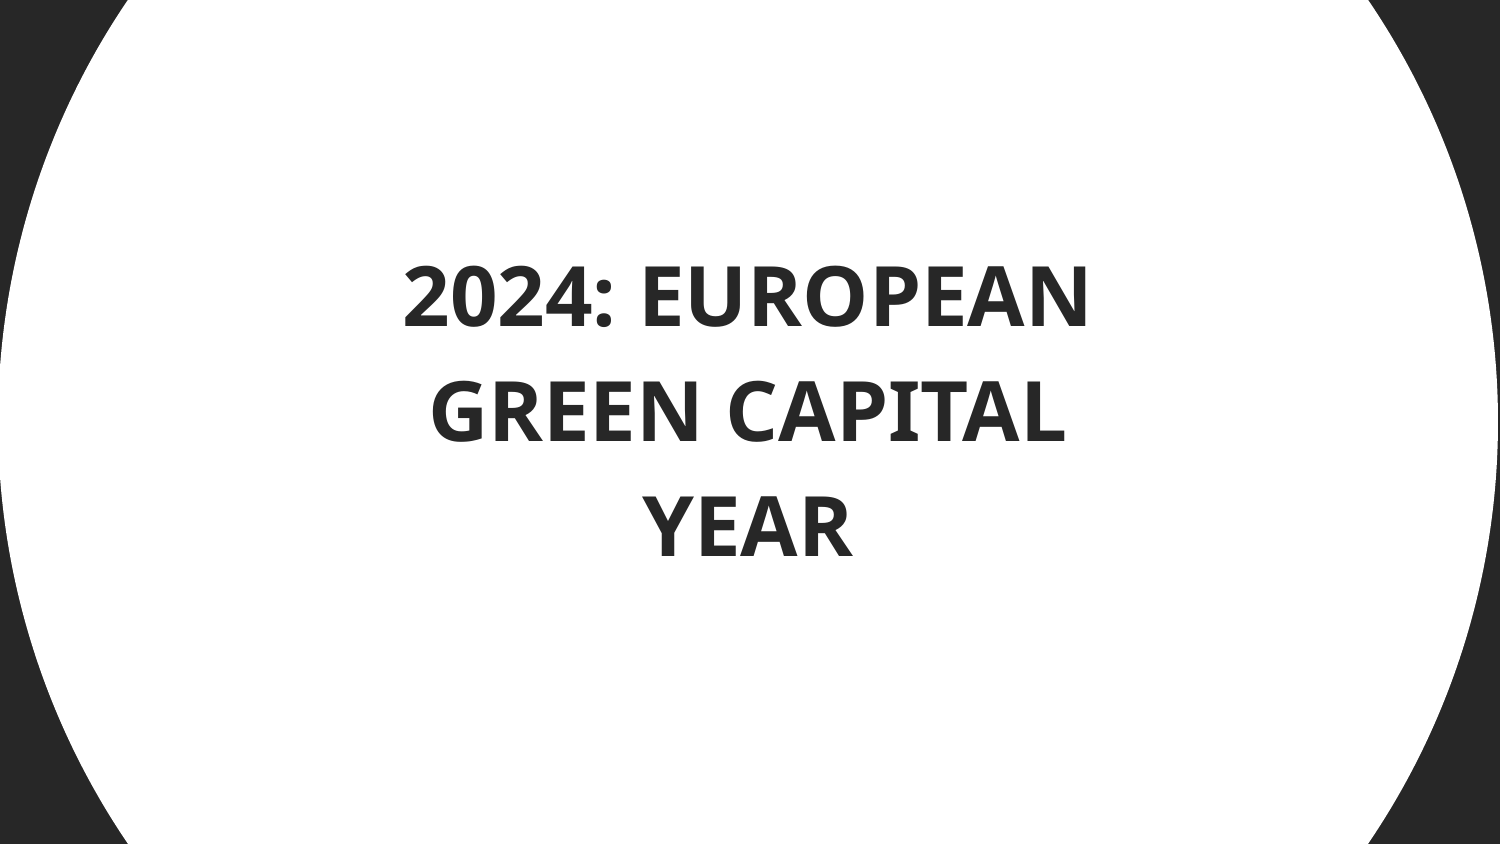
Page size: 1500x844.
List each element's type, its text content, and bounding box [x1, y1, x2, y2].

text_box [0, 0, 1500, 844]
text_box 2024: EUROPEAN GREEN CAPITAL YEAR [312, 213, 1184, 588]
